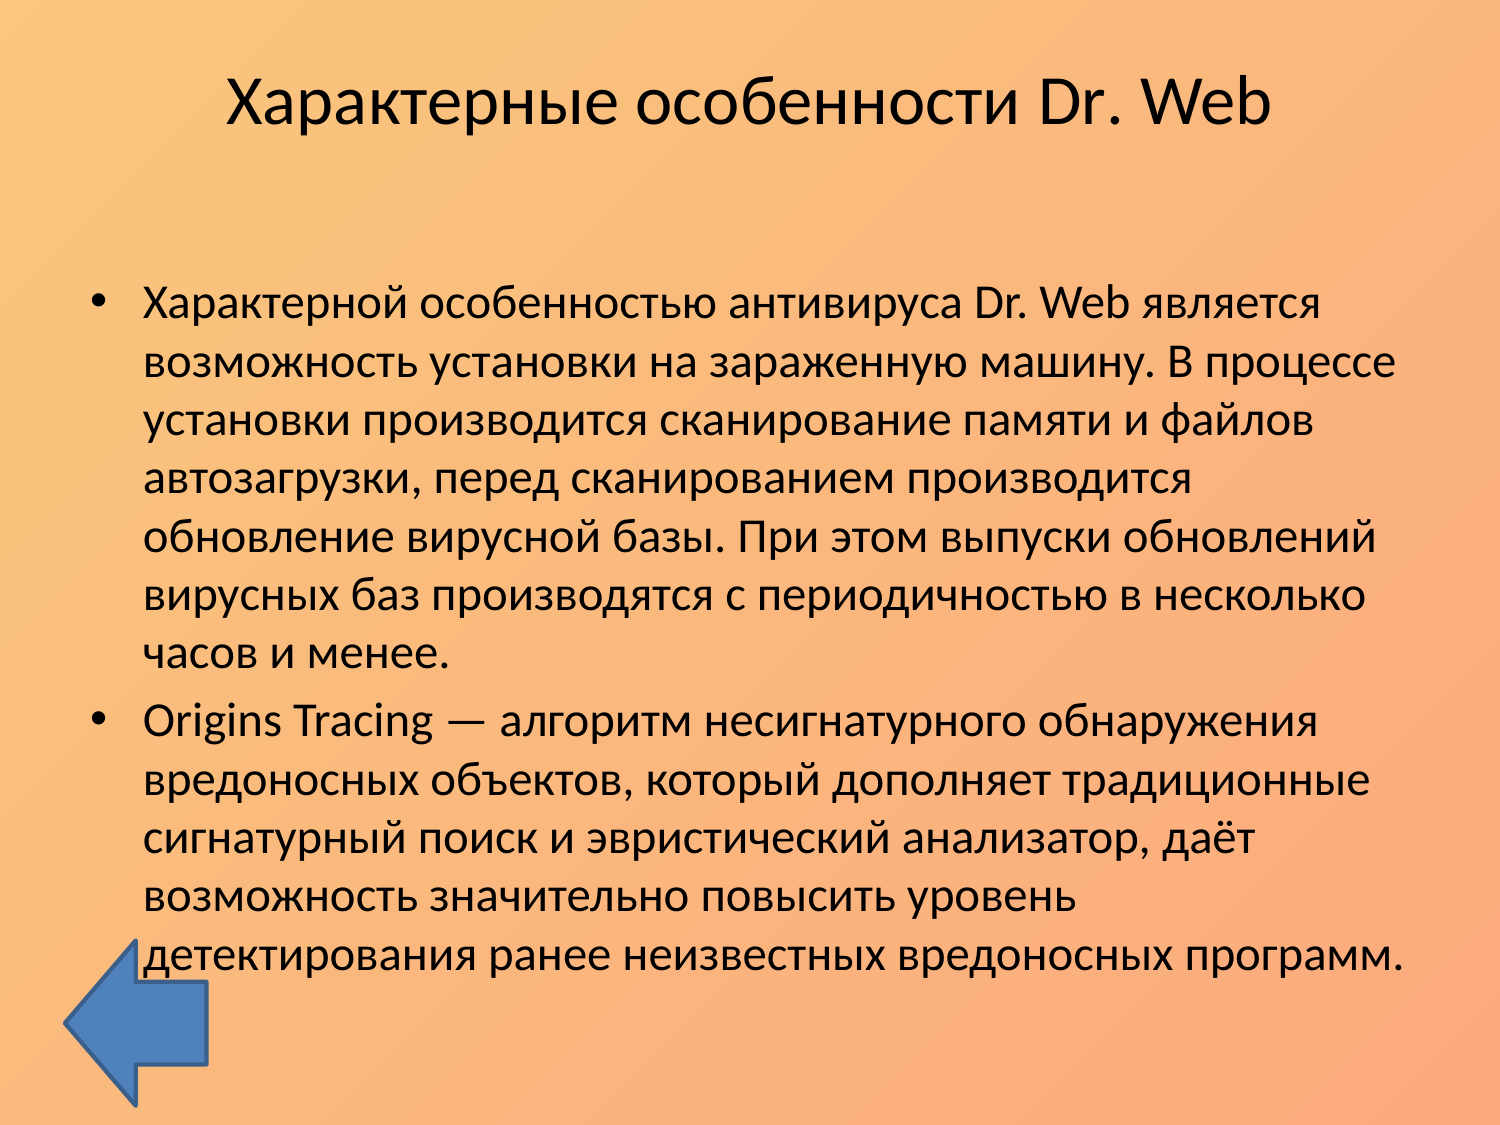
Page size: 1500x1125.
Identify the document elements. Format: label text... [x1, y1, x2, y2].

list Характерной особенностью антивируса Dr. Web является возможность установки на зараженную машину. В процессе установки производится сканирование памяти и файлов автозагрузки, перед сканированием производится обновление вирусной базы. При этом выпуски обновлений вирусных баз производятся с периодичностью в несколько часов и менее. Origins Tracing — алгоритм несигнатурного обнаружения вредоносных объектов, который дополняет традиционные сигнатурный поиск и эвристический анализатор, даёт возможность значительно повысить уровень детектирования ранее неизвестных вредоносных программ. [75, 262, 1425, 1005]
text_box [63, 938, 209, 1108]
title Характерные особенности Dr. Web [75, 45, 1425, 233]
